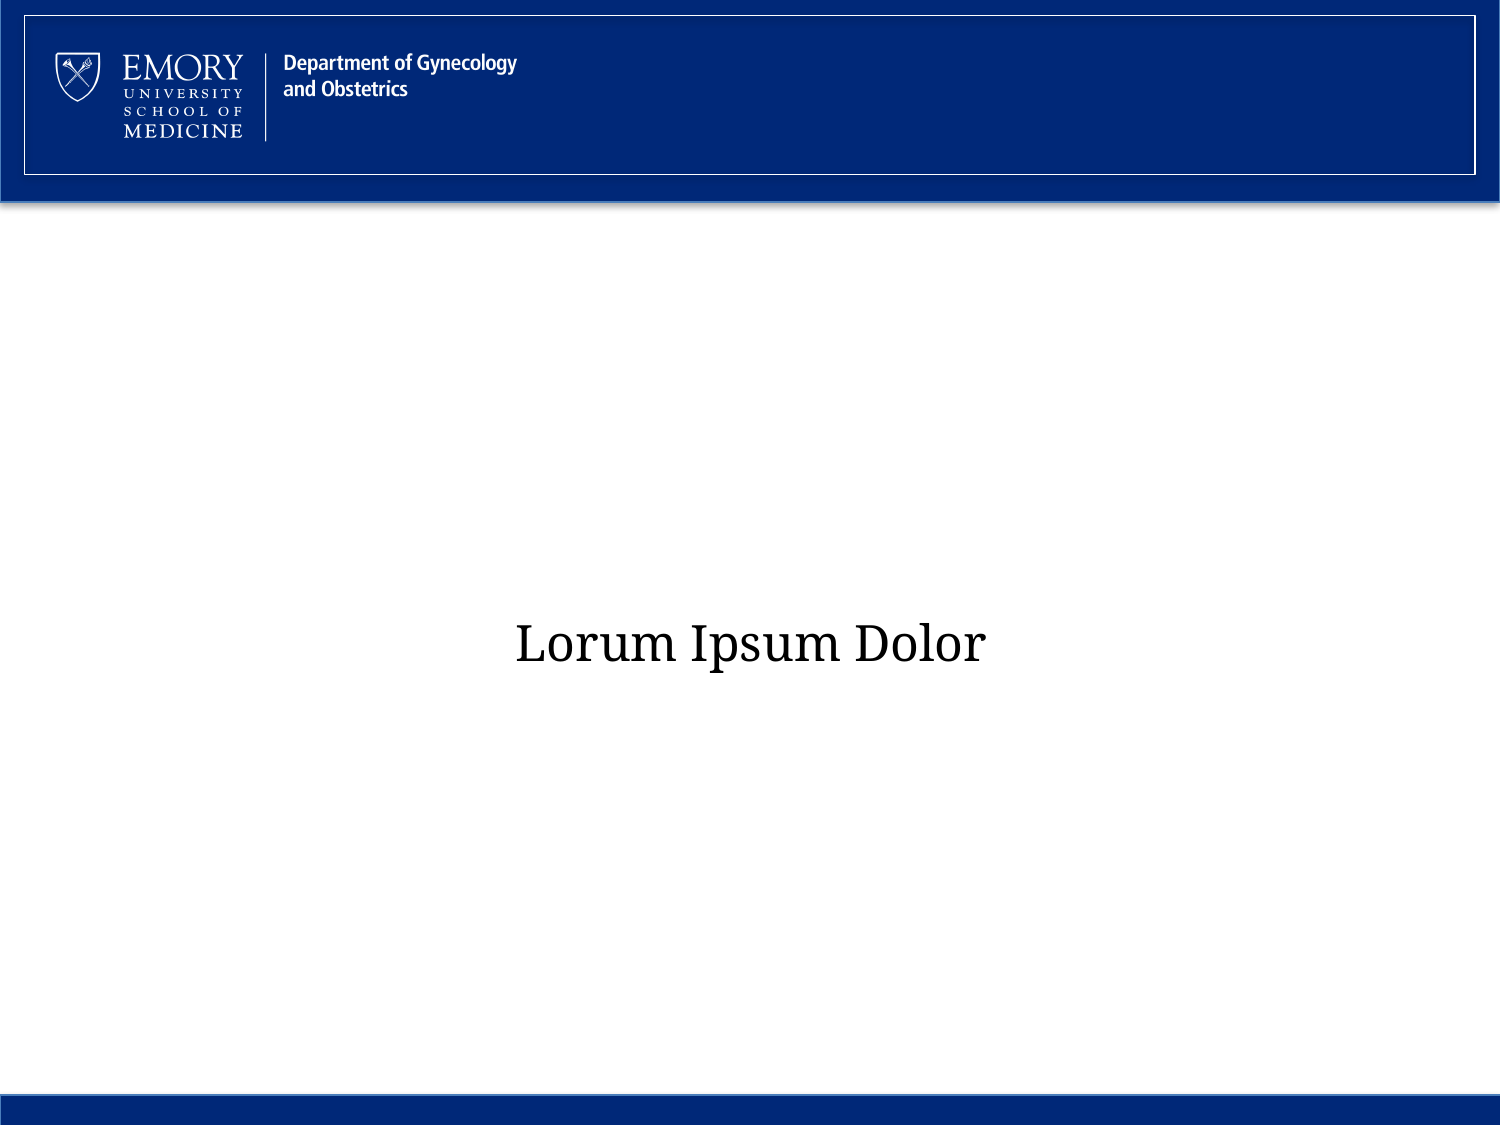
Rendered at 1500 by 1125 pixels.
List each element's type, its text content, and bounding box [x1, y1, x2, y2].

subtitle Lorum Ipsum Dolor [1, 577, 1500, 706]
picture [52, 49, 521, 145]
text_box [0, 1094, 1500, 1125]
text_box [0, 0, 1500, 203]
text_box [24, 15, 1476, 175]
